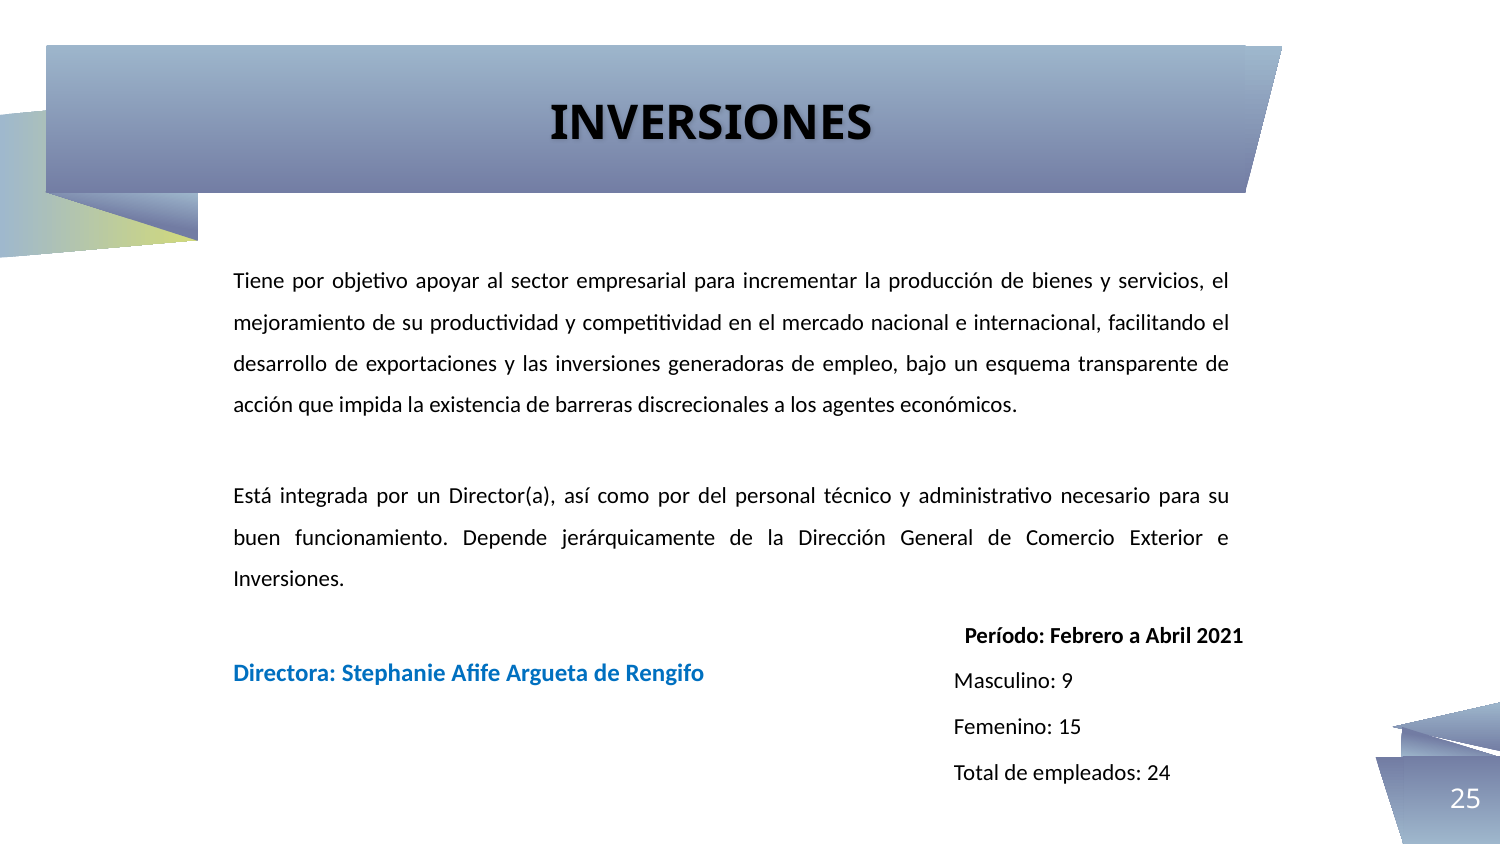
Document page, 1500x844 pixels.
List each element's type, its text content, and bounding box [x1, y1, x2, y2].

text_box Período: Febrero a Abril 2021 Masculino: 9 Femenino: 15 Total de empleados: 24 [938, 599, 1270, 835]
slide_number 25 [1401, 756, 1482, 844]
text_box Tiene por objetivo apoyar al sector empresarial para incrementar la producción de bienes y servicios, el mejoramiento de su productividad y competitividad en el mercado nacional e internacional, facilitando el desarrollo de exportaciones y las inversiones generadoras de empleo, bajo un esquema transparente de acción que impida la existencia de barreras discrecionales a los agentes económicos. Está integrada por un Director(a), así como por del personal técnico y administrativo necesario para su buen funcionamiento. Depende jerárquicamente de la Dirección General de Comercio Exterior e Inversiones. Directora: Stephanie Afife Argueta de Rengifo [218, 244, 1247, 729]
text_box INVERSIONES [197, 50, 1227, 198]
